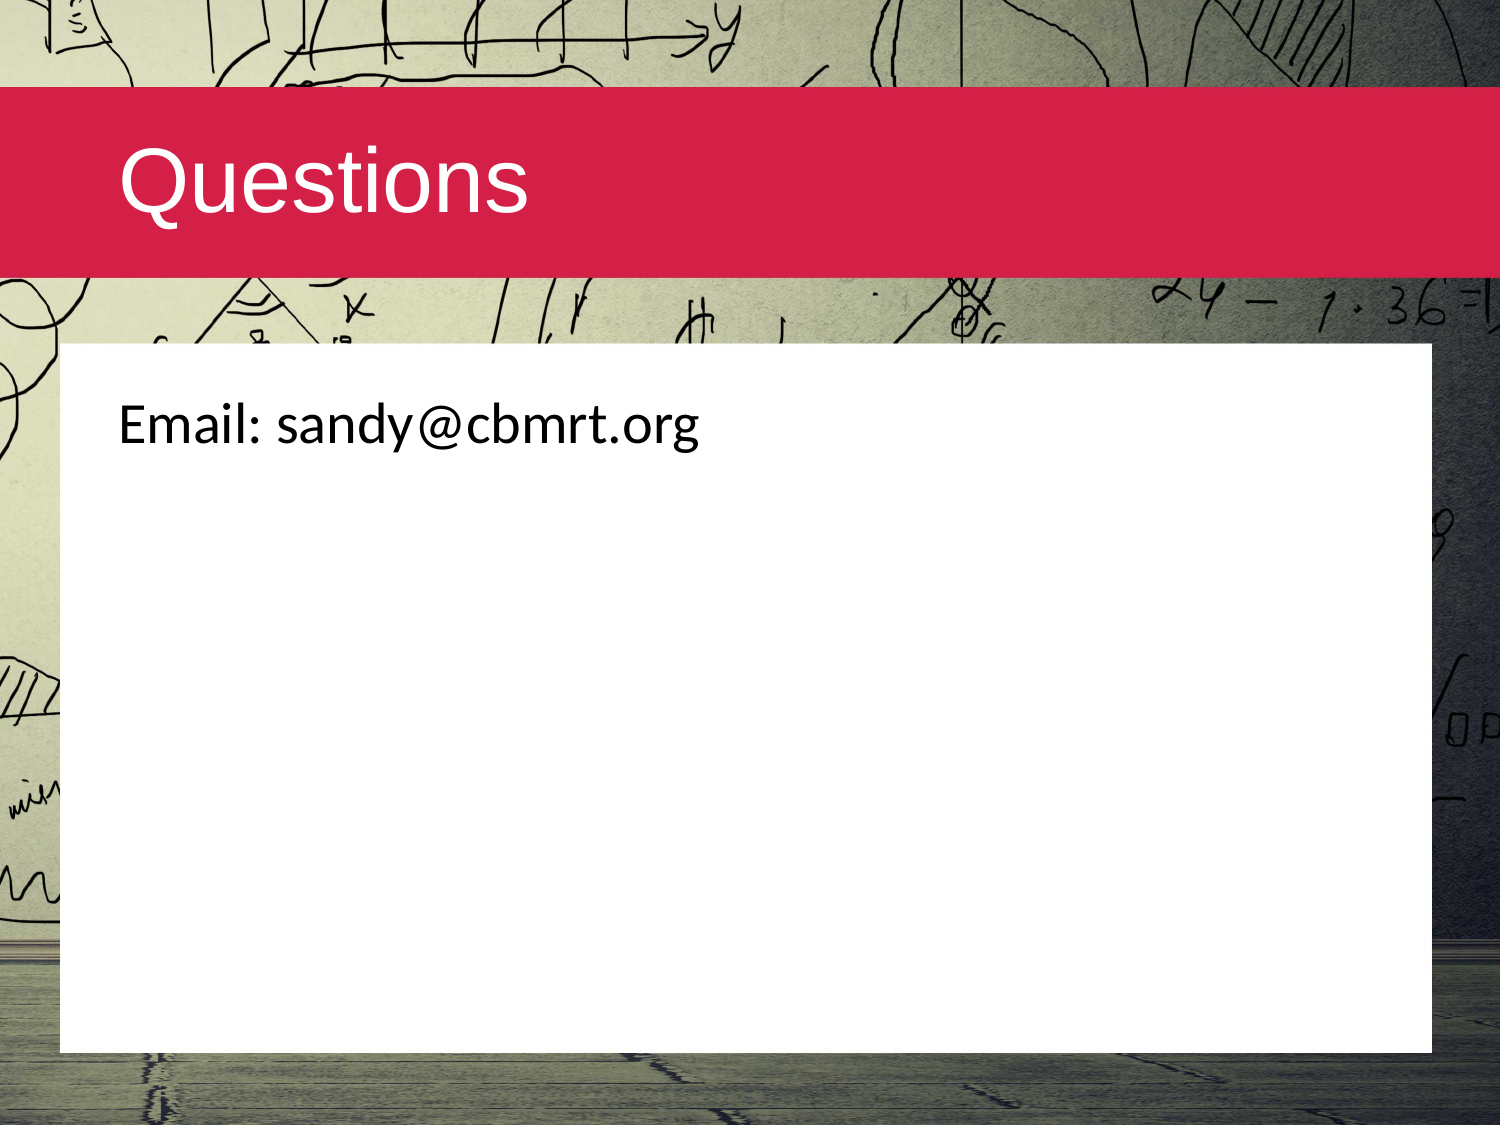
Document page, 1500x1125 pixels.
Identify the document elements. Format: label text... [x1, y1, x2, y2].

picture [0, 0, 1500, 1125]
title Questions [103, 74, 1397, 292]
list Email: sandy@cbmrt.org [103, 386, 1397, 1014]
